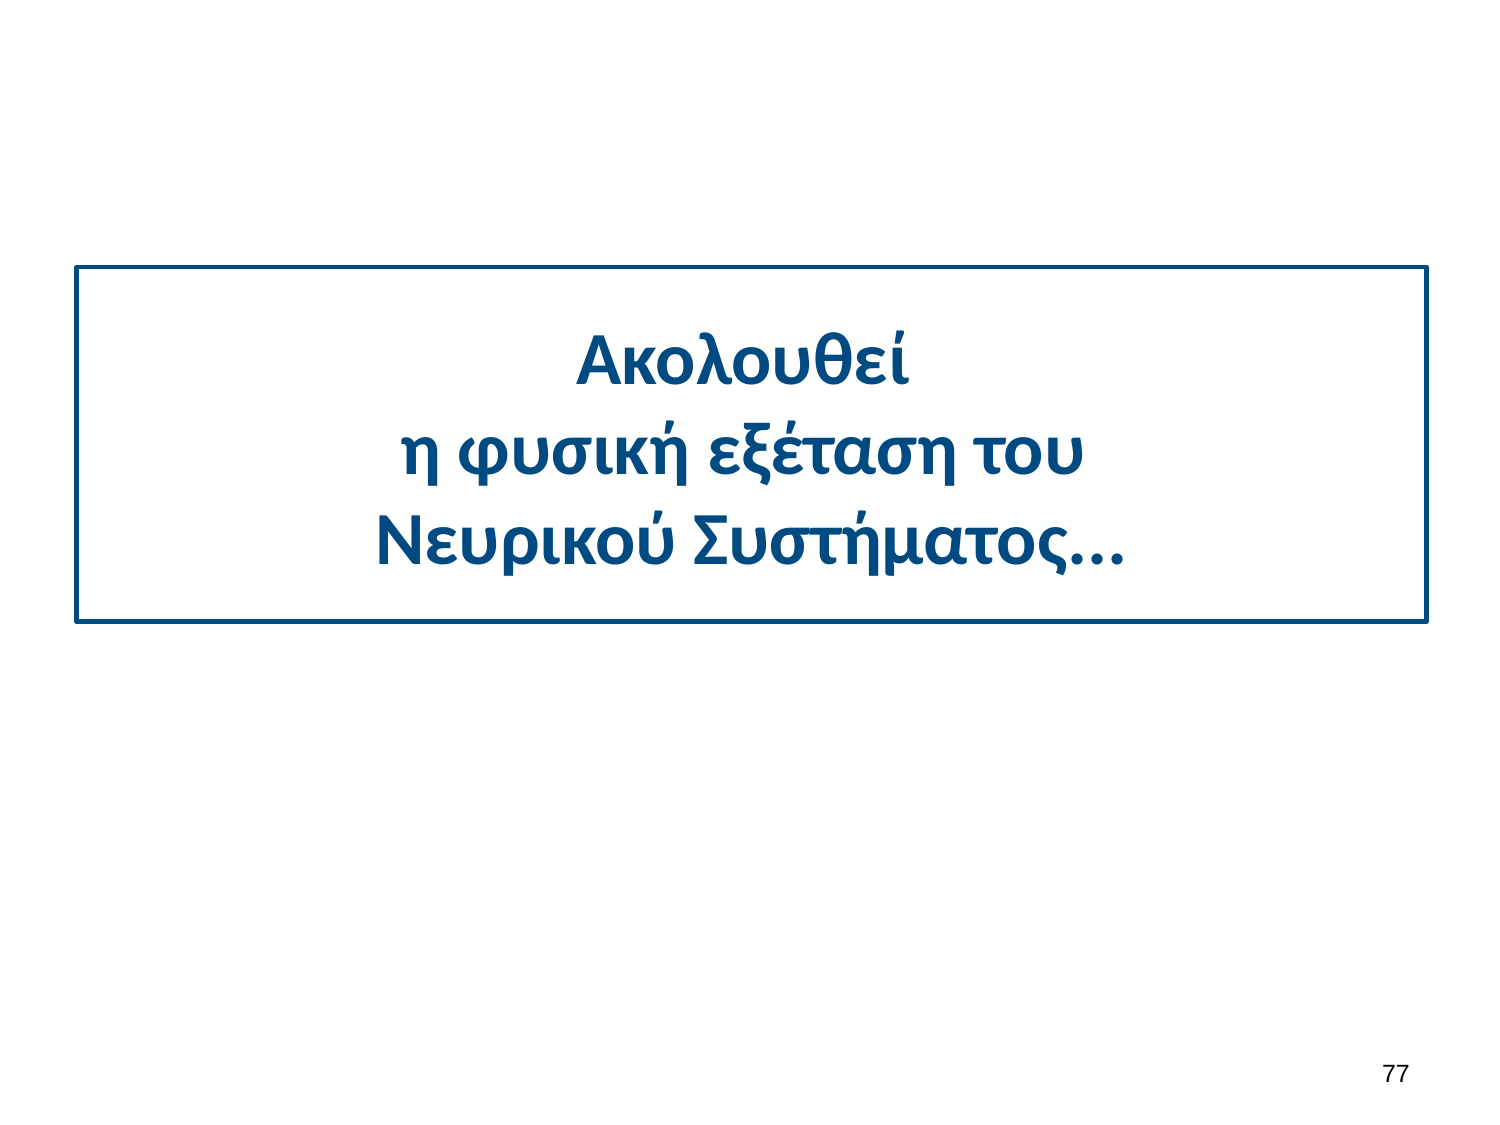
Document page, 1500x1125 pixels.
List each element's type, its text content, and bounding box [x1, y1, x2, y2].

title Ακολουθεί η φυσική εξέταση του Νευρικού Συστήματος... [76, 267, 1427, 622]
slide_number 76 [1074, 1042, 1425, 1103]
